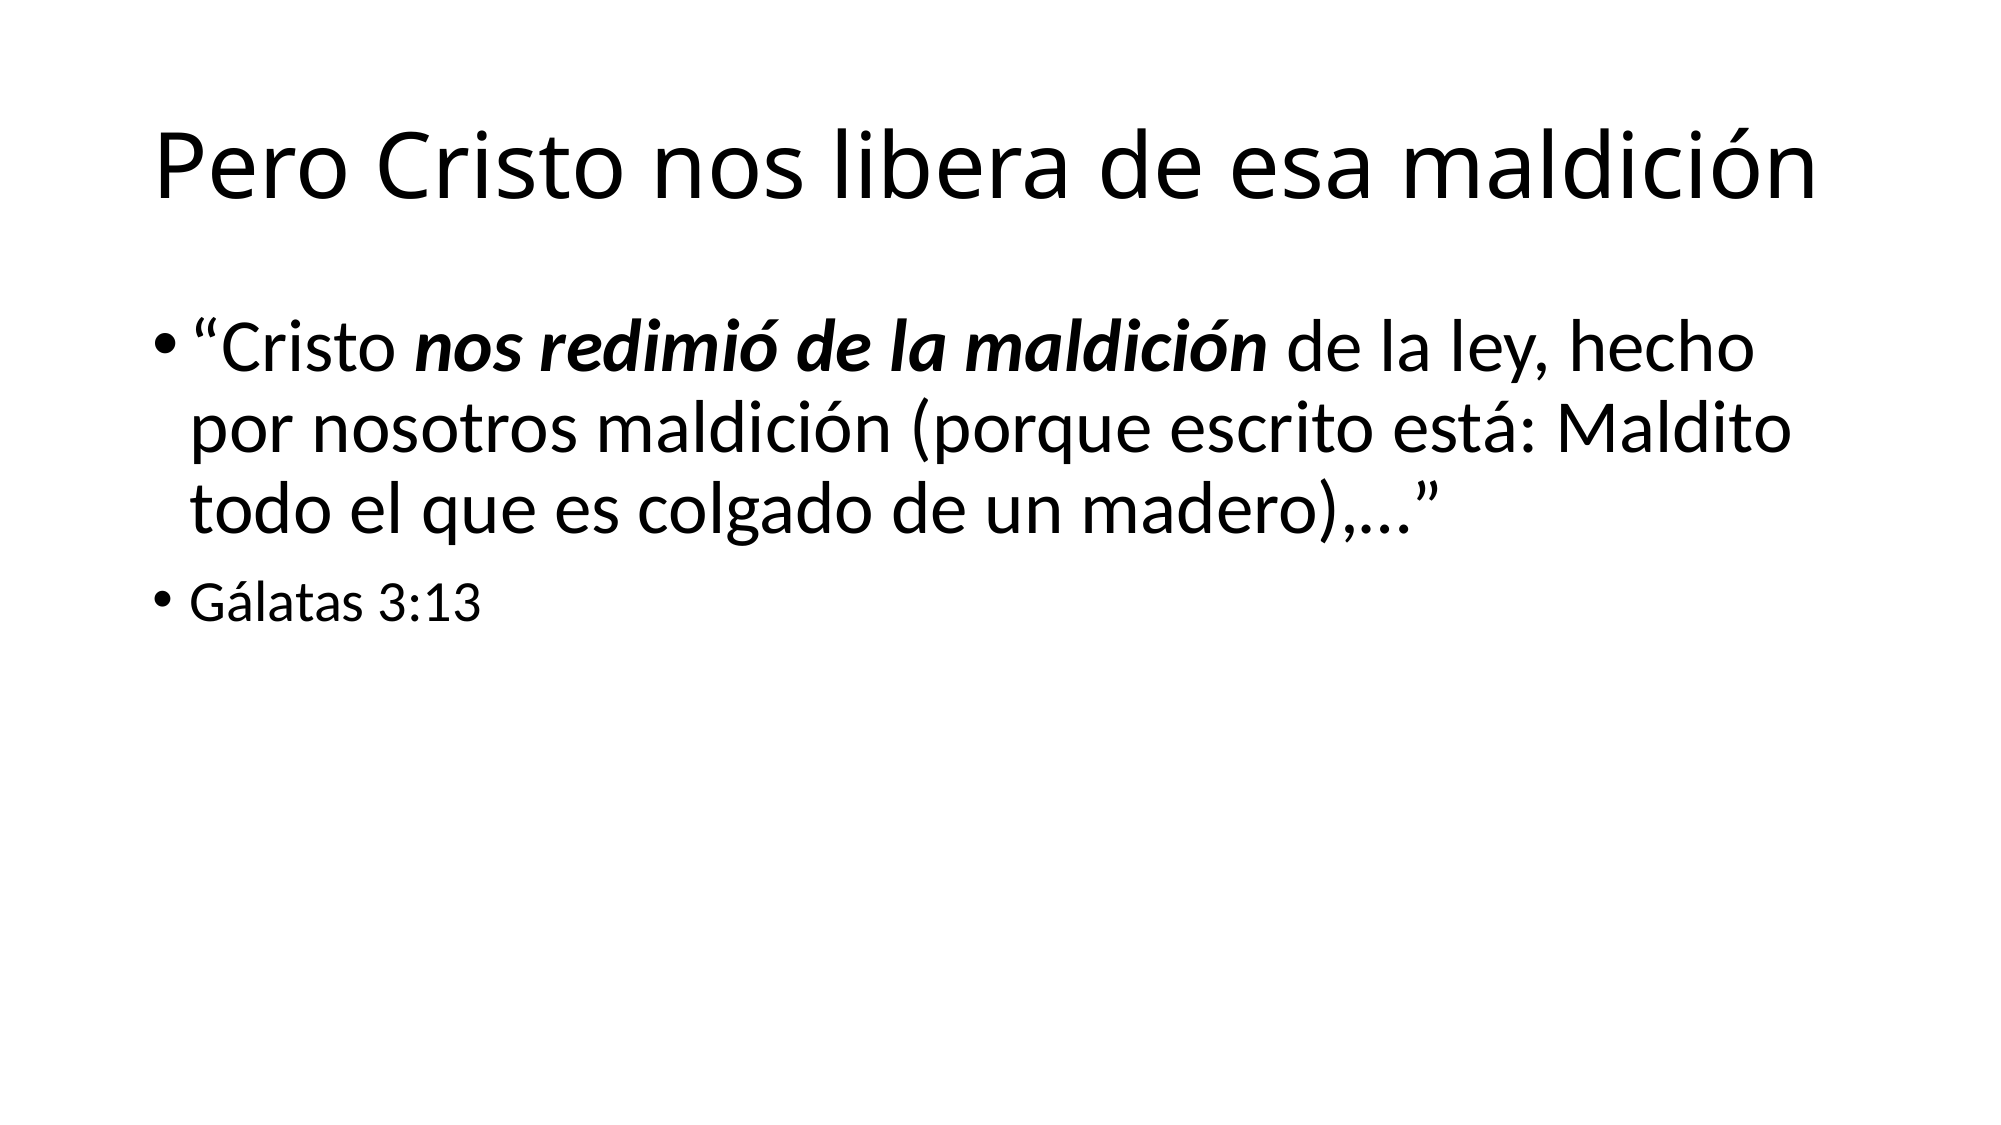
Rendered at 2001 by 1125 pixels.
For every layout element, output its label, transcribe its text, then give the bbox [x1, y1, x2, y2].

title Pero Cristo nos libera de esa maldición [137, 59, 1863, 278]
list “Cristo nos redimió de la maldición de la ley, hecho por nosotros maldición (porque escrito está: Maldito todo el que es colgado de un madero),…” Gálatas 3:13 [137, 299, 1863, 1014]
